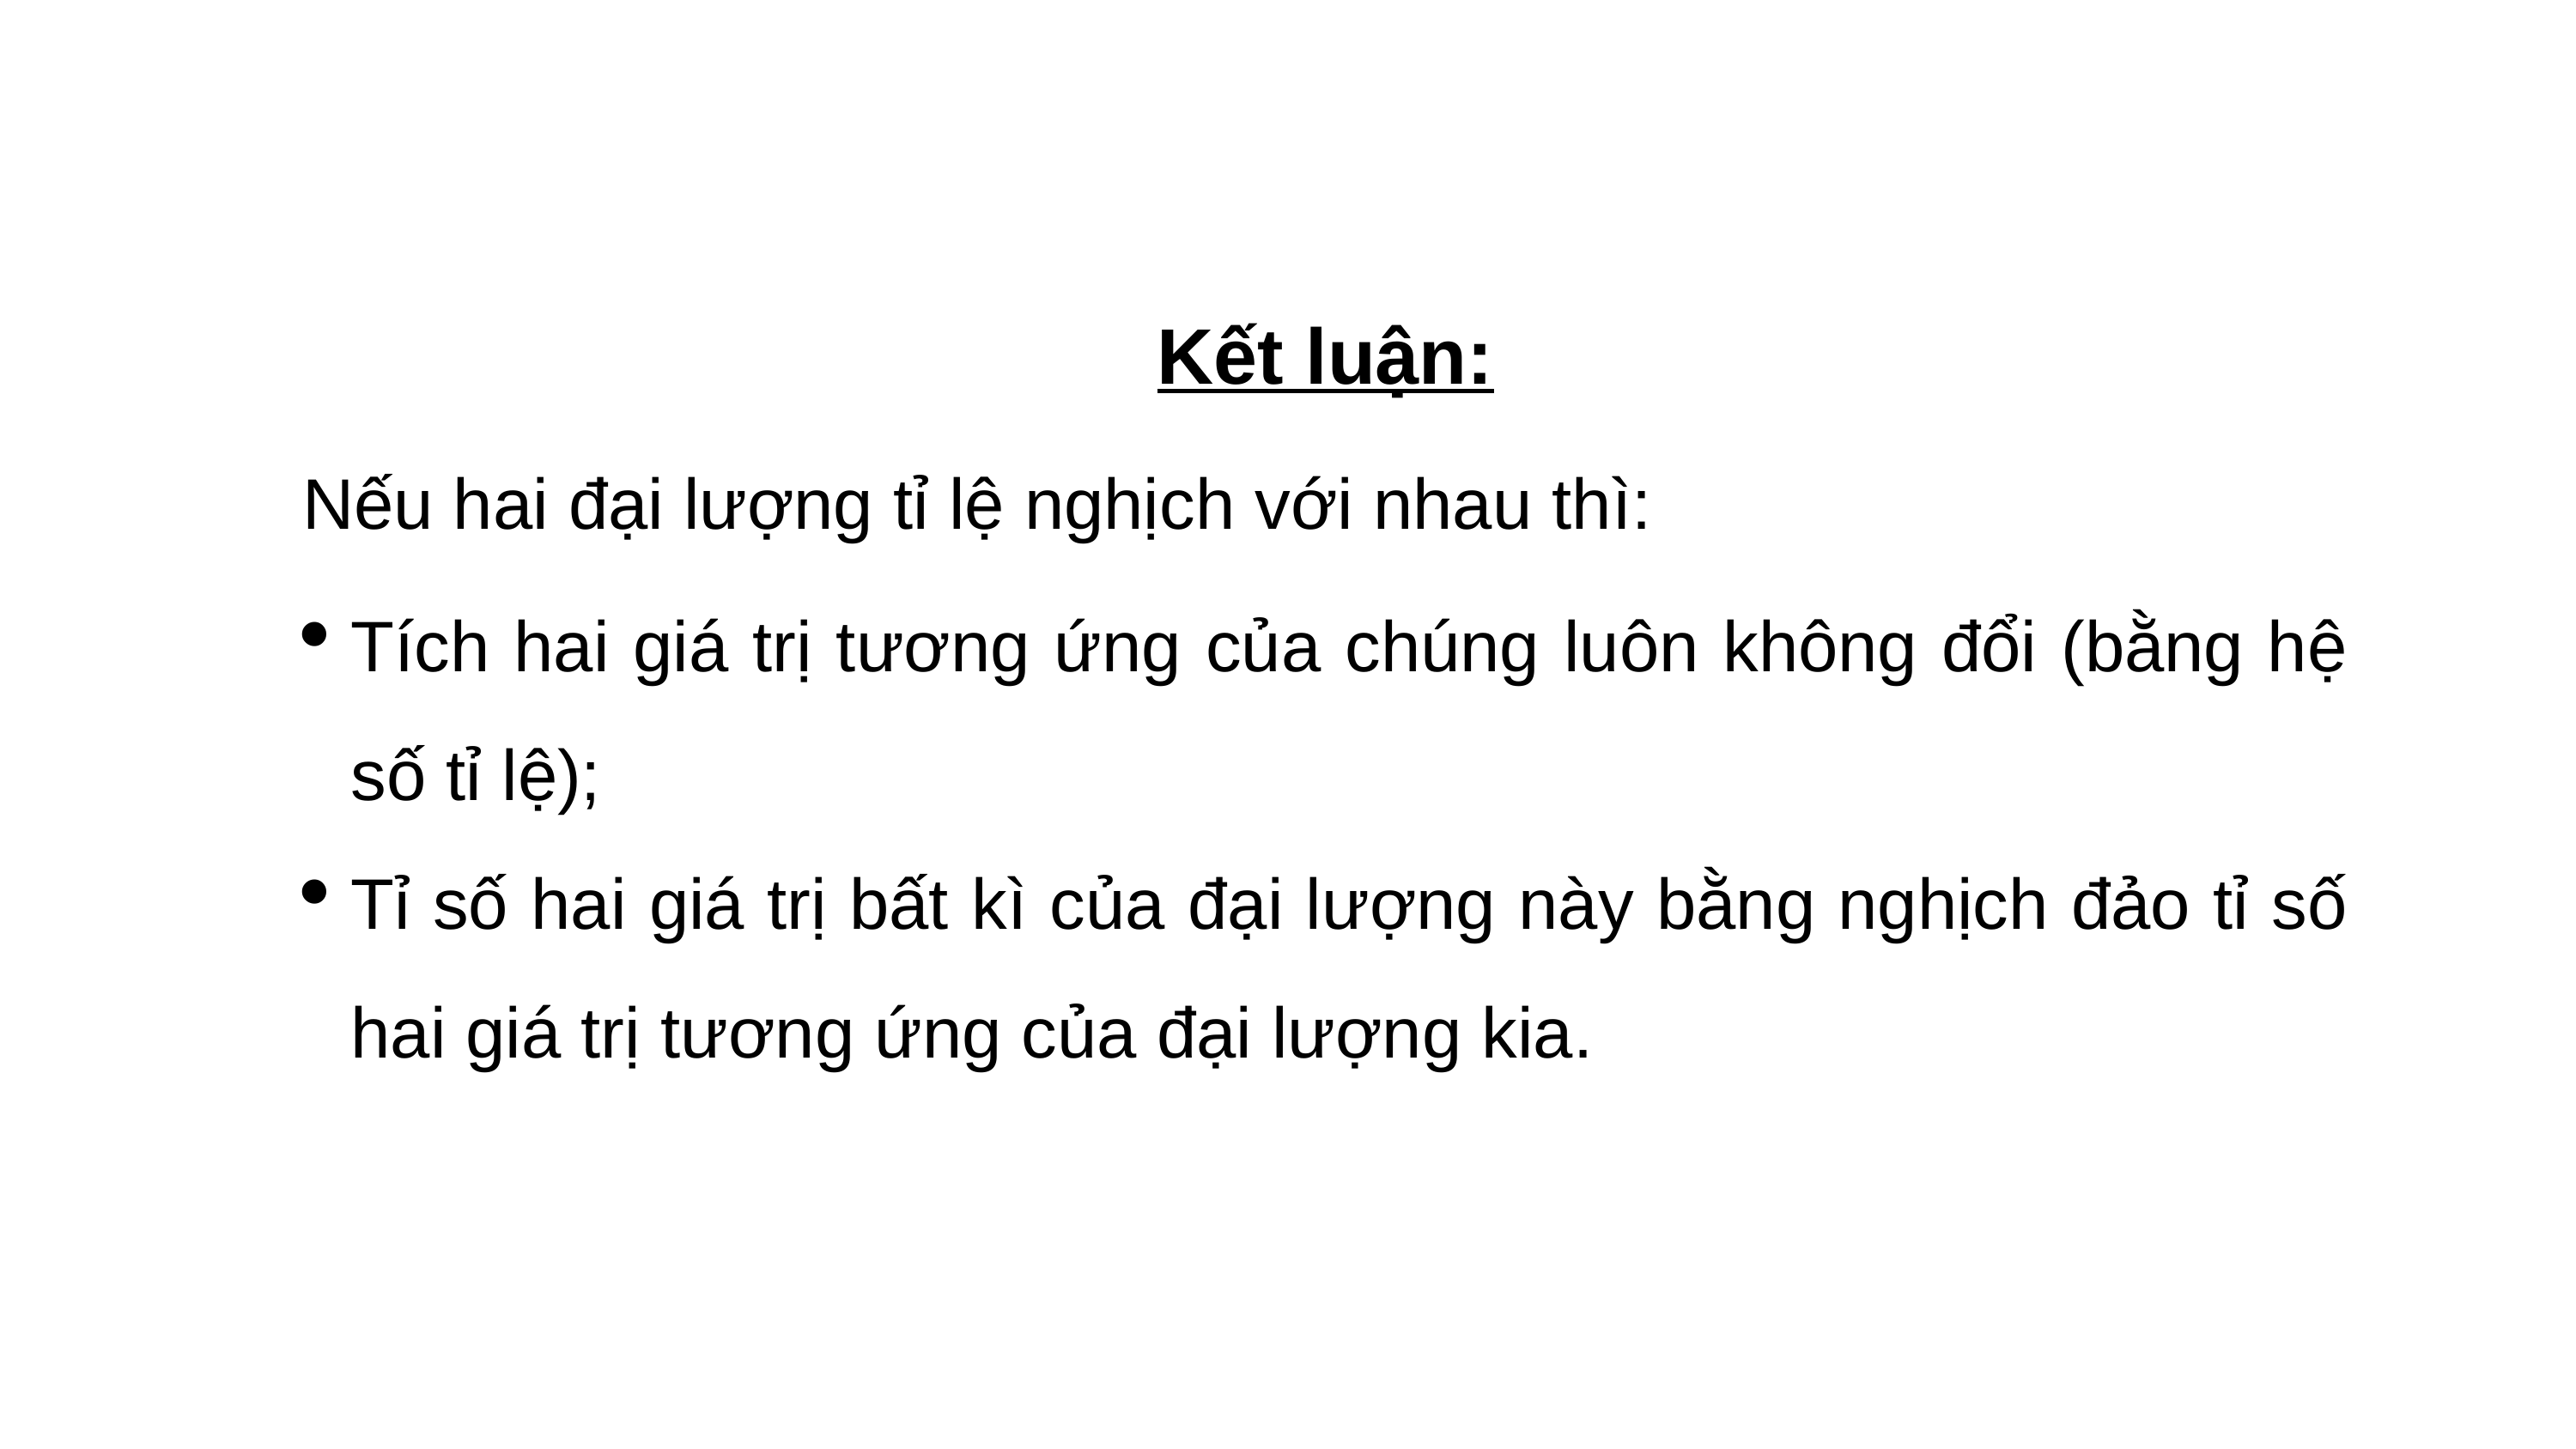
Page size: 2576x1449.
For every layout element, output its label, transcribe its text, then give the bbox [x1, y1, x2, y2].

text_box Kết luận: Nếu hai đại lượng tỉ lệ nghịch với nhau thì: Tích hai giá trị tương ứng của chúng luôn không đổi (bằng hệ số tỉ lệ); Tỉ số hai giá trị bất kì của đại lượng này bằng nghịch đảo tỉ số hai giá trị tương ứng của đại lượng kia. [289, 252, 2361, 1079]
